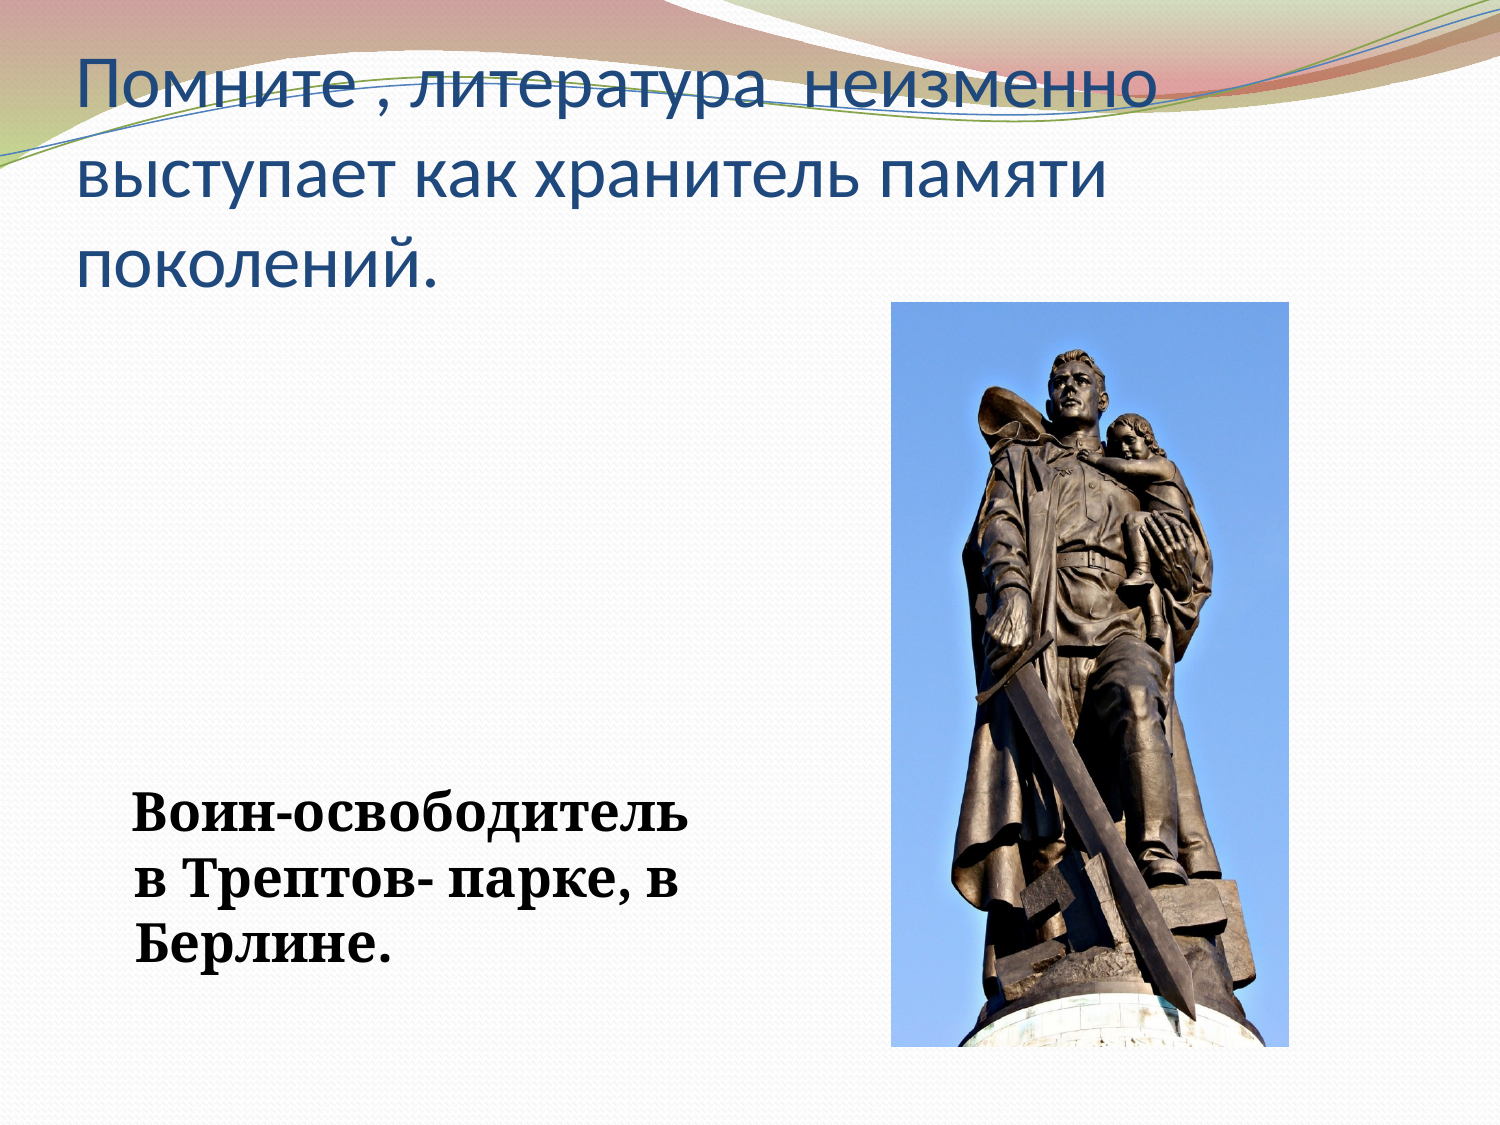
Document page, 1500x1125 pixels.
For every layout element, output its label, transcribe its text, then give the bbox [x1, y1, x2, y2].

picture [891, 302, 1289, 1048]
list Воин-освободитель в Трептов- парке, в Берлине. [75, 314, 738, 1043]
title Помните , литература неизменно выступает как хранитель памяти поколений. [75, 115, 1425, 303]
